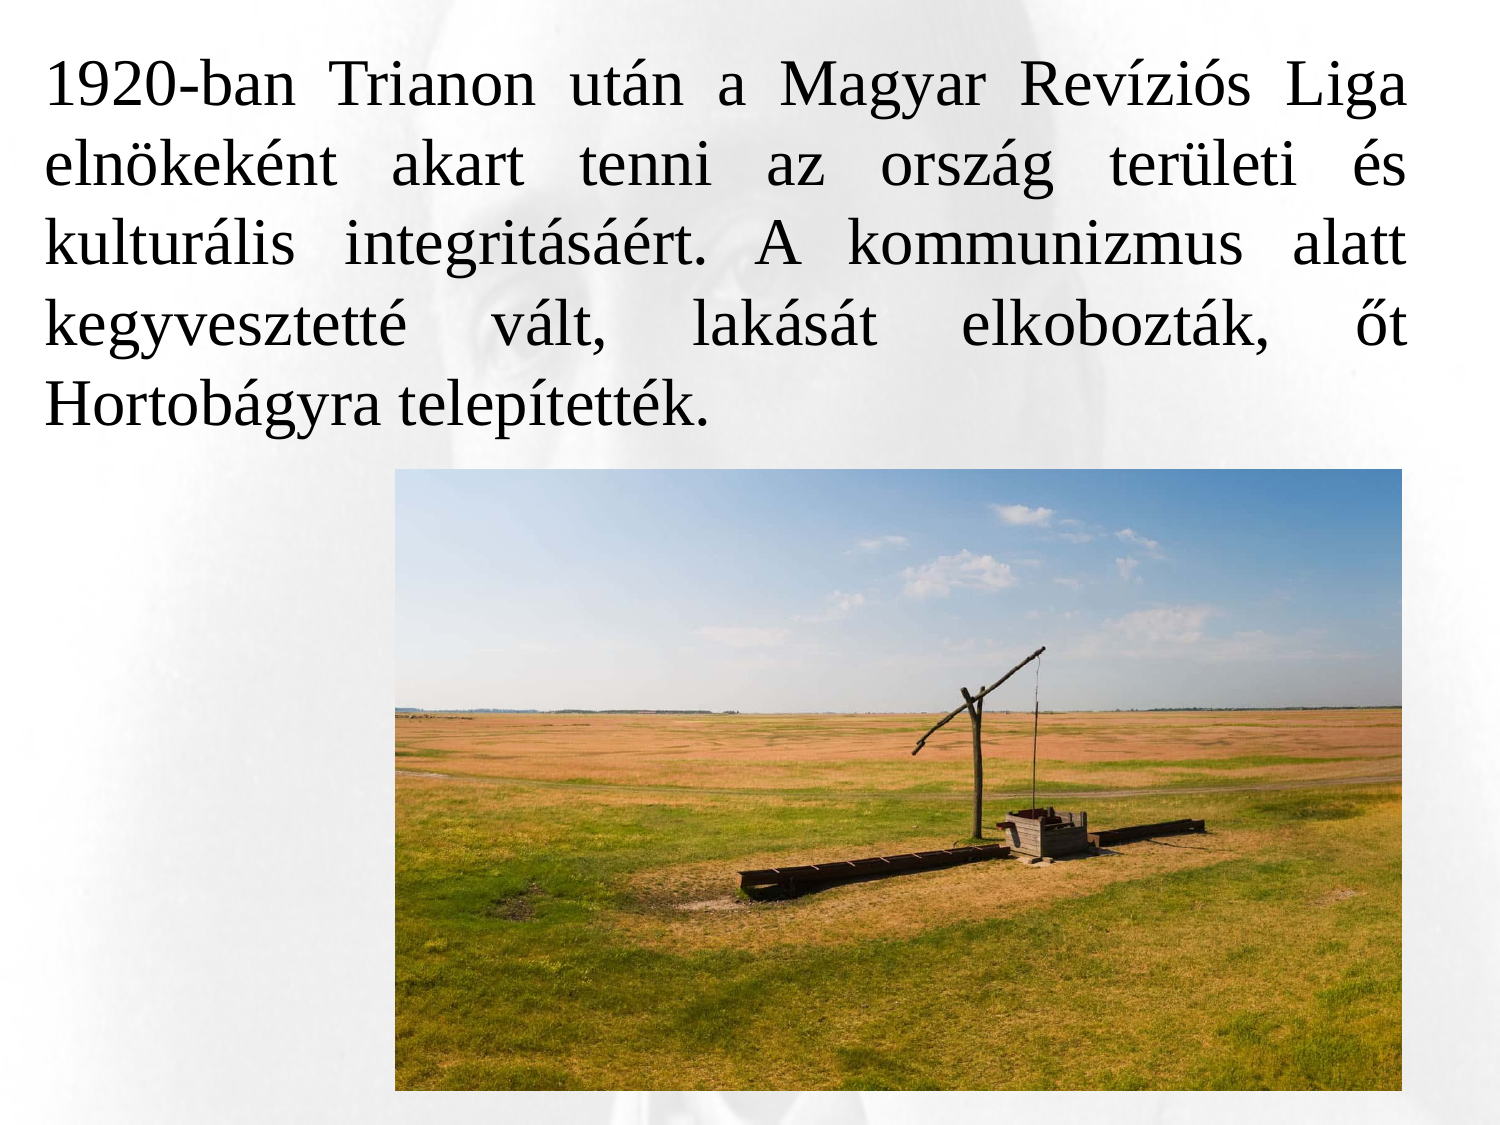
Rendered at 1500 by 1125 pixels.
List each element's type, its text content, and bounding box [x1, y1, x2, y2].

picture [395, 469, 1402, 1091]
list 1920-ban Trianon után a Magyar Revíziós Liga elnökeként akart tenni az ország területi és kulturális integritásáért. A kommunizmus alatt kegyvesztetté vált, lakását elkobozták, őt Hortobágyra telepítették. [29, 30, 1425, 1094]
